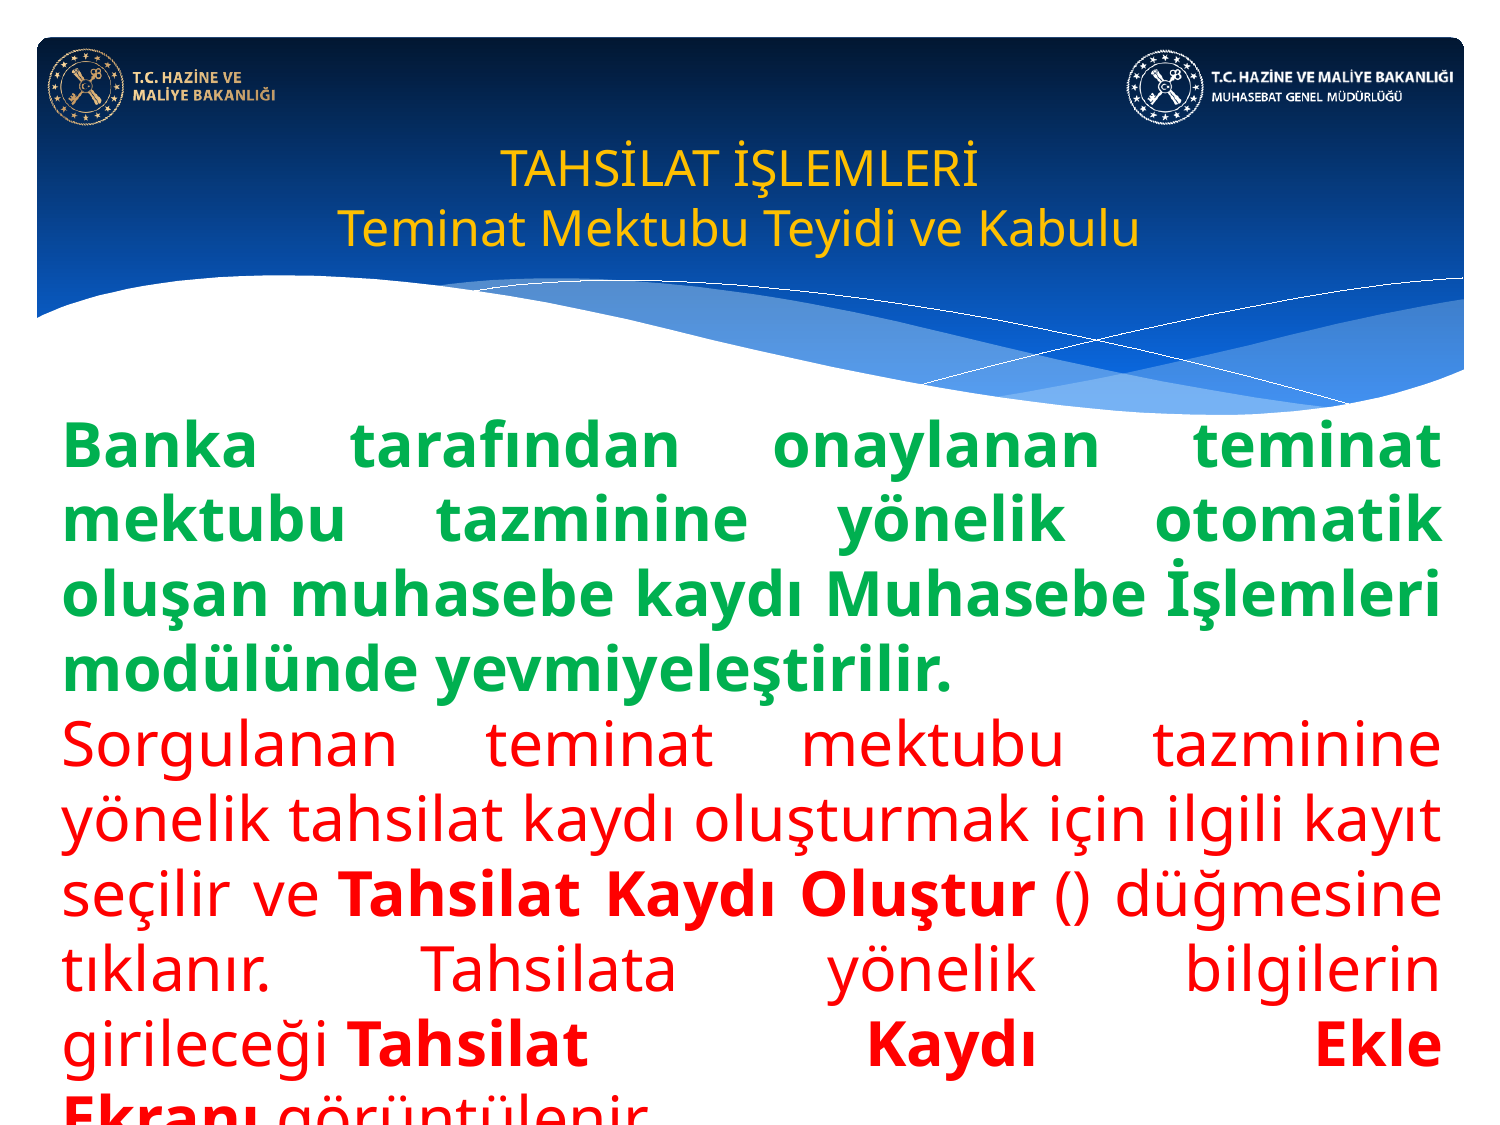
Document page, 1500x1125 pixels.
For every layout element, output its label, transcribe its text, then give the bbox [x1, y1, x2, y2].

title TAHSİLAT İŞLEMLERİ Teminat Mektubu Teyidi ve Kabulu [64, 101, 1415, 291]
picture [1124, 46, 1460, 128]
picture [46, 46, 275, 127]
text_box Banka tarafından onaylanan teminat mektubu tazminine yönelik otomatik oluşan muhasebe kaydı Muhasebe İşlemleri modülünde yevmiyeleştirilir. Sorgulanan teminat mektubu tazminine yönelik tahsilat kaydı oluşturmak için ilgili kayıt seçilir ve Tahsilat Kaydı Oluştur () düğmesine tıklanır. Tahsilata yönelik bilgilerin girileceği Tahsilat Kaydı Ekle Ekranı görüntülenir. [46, 397, 1459, 1125]
